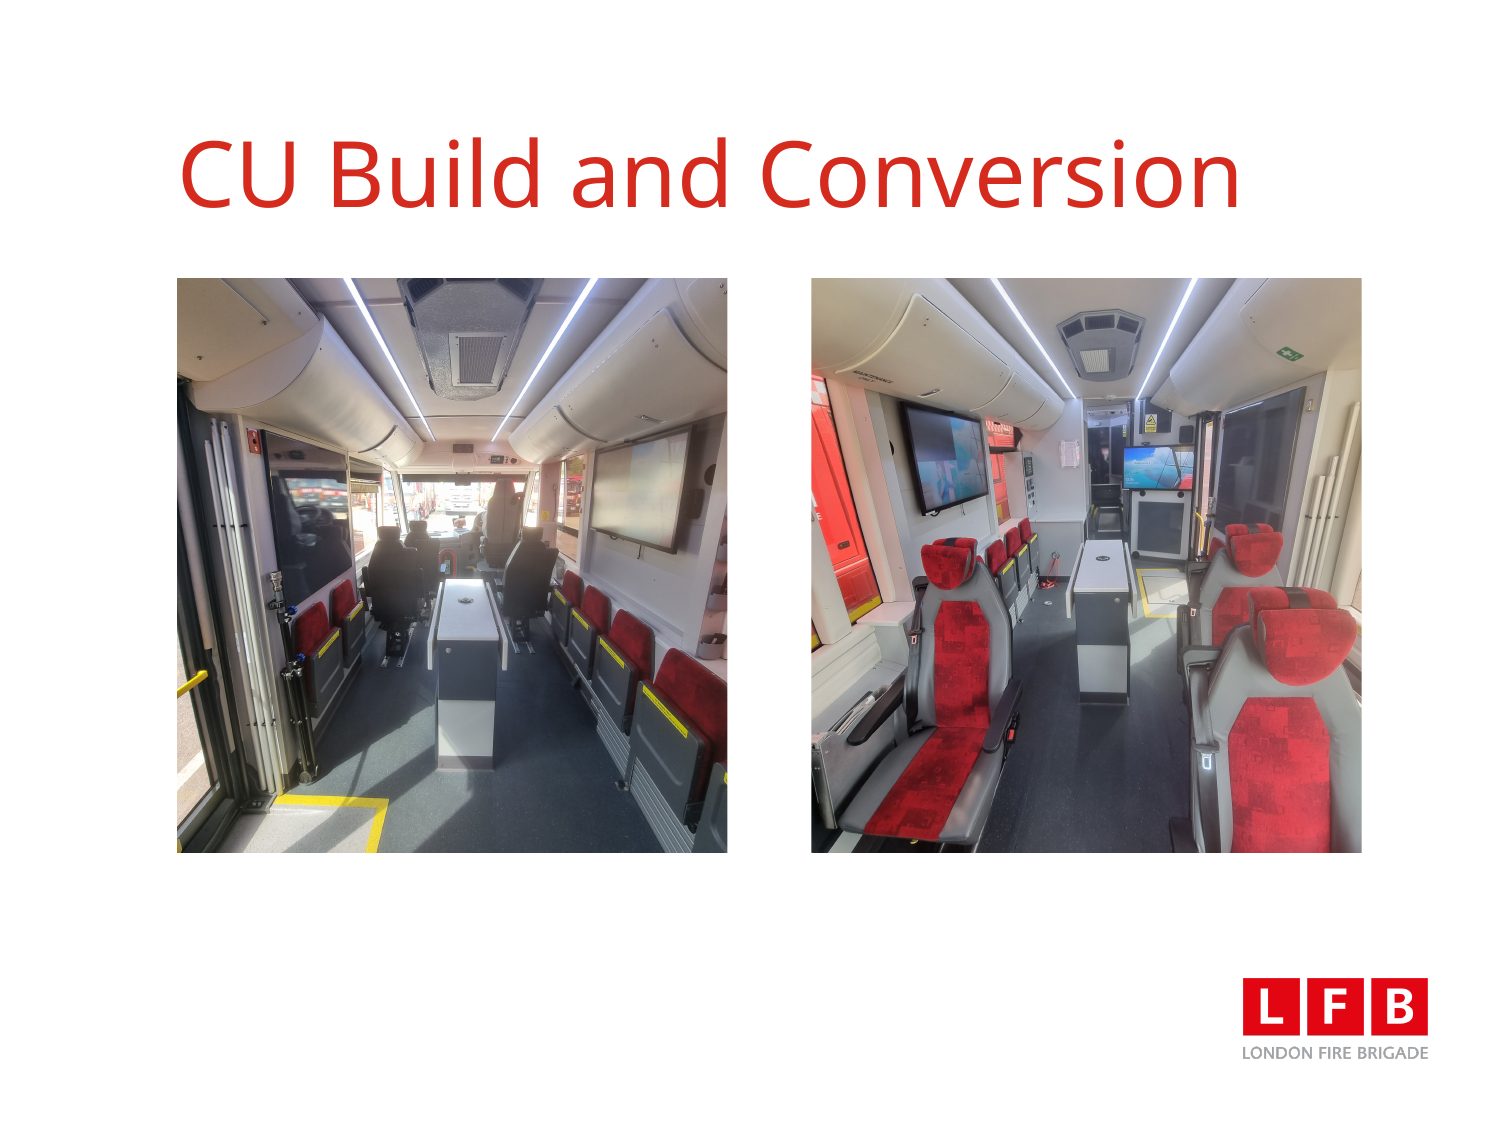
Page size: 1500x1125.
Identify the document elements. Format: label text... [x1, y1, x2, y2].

picture [1243, 978, 1428, 1059]
title CU Build and Conversion [177, 132, 1428, 279]
picture [811, 278, 1362, 853]
picture [177, 278, 728, 853]
